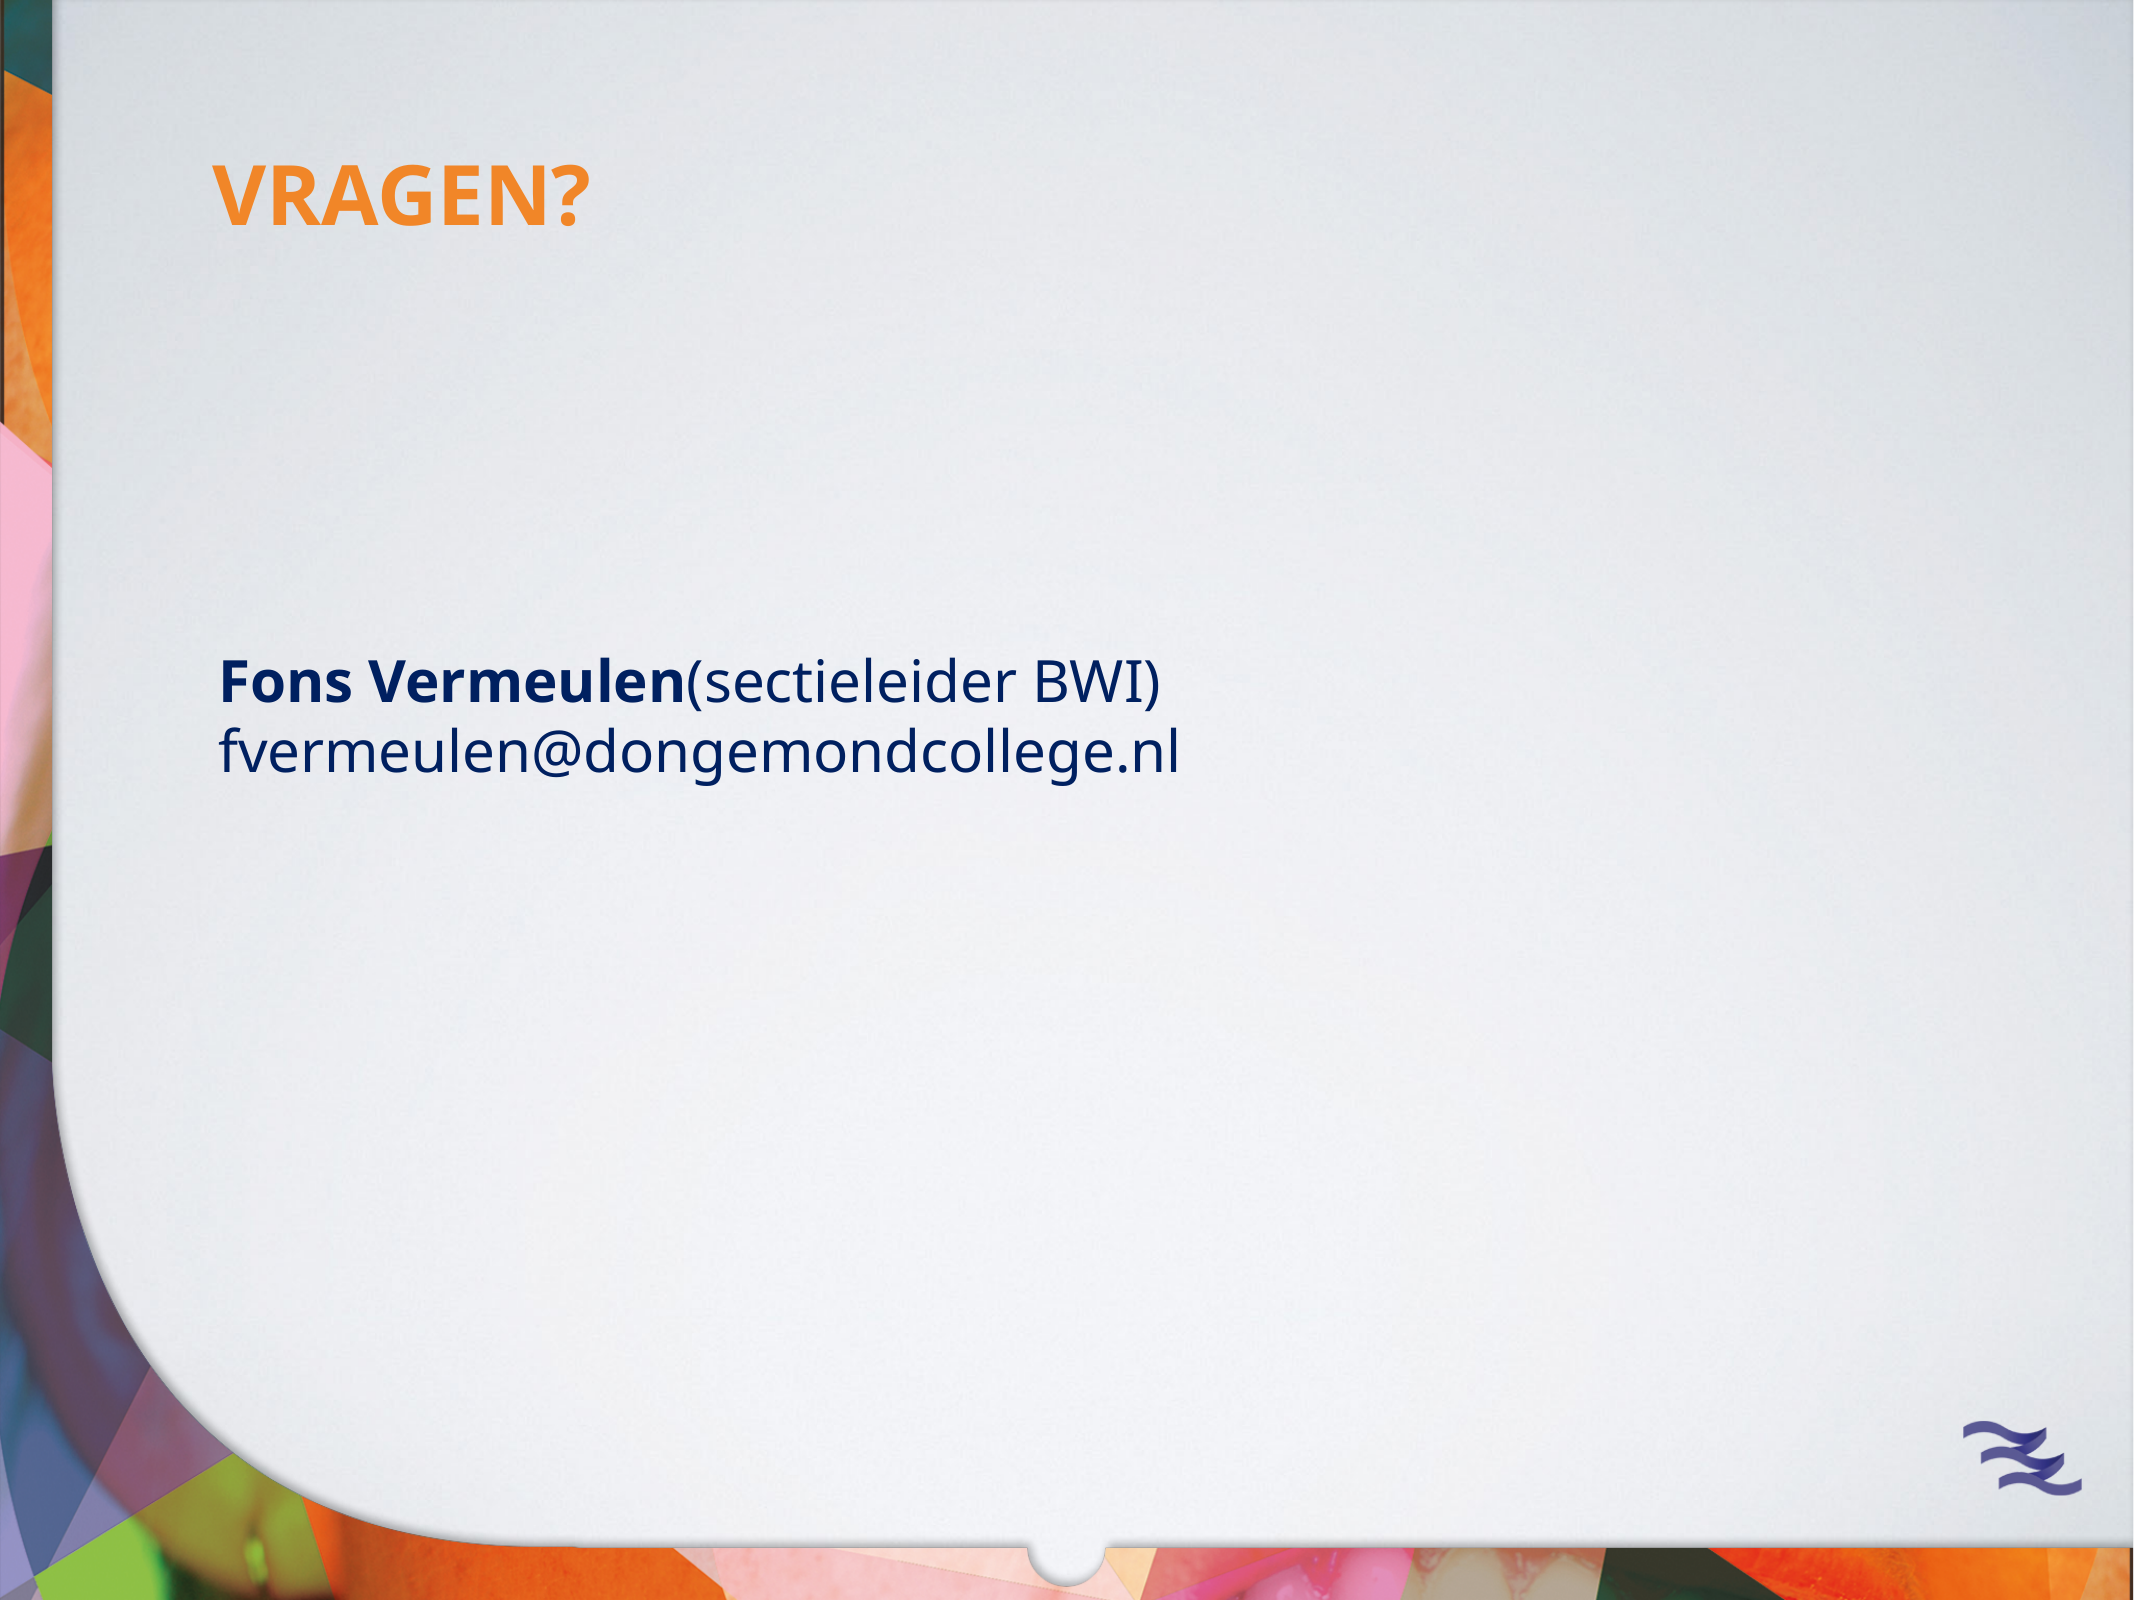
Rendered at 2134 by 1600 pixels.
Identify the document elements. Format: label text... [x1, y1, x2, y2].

picture [0, 0, 2134, 1600]
text_box Fons Vermeulen(sectieleider BWI) fvermeulen@dongemondcollege.nl [209, 566, 1816, 1143]
text_box VRAGEN? [204, 133, 1764, 250]
